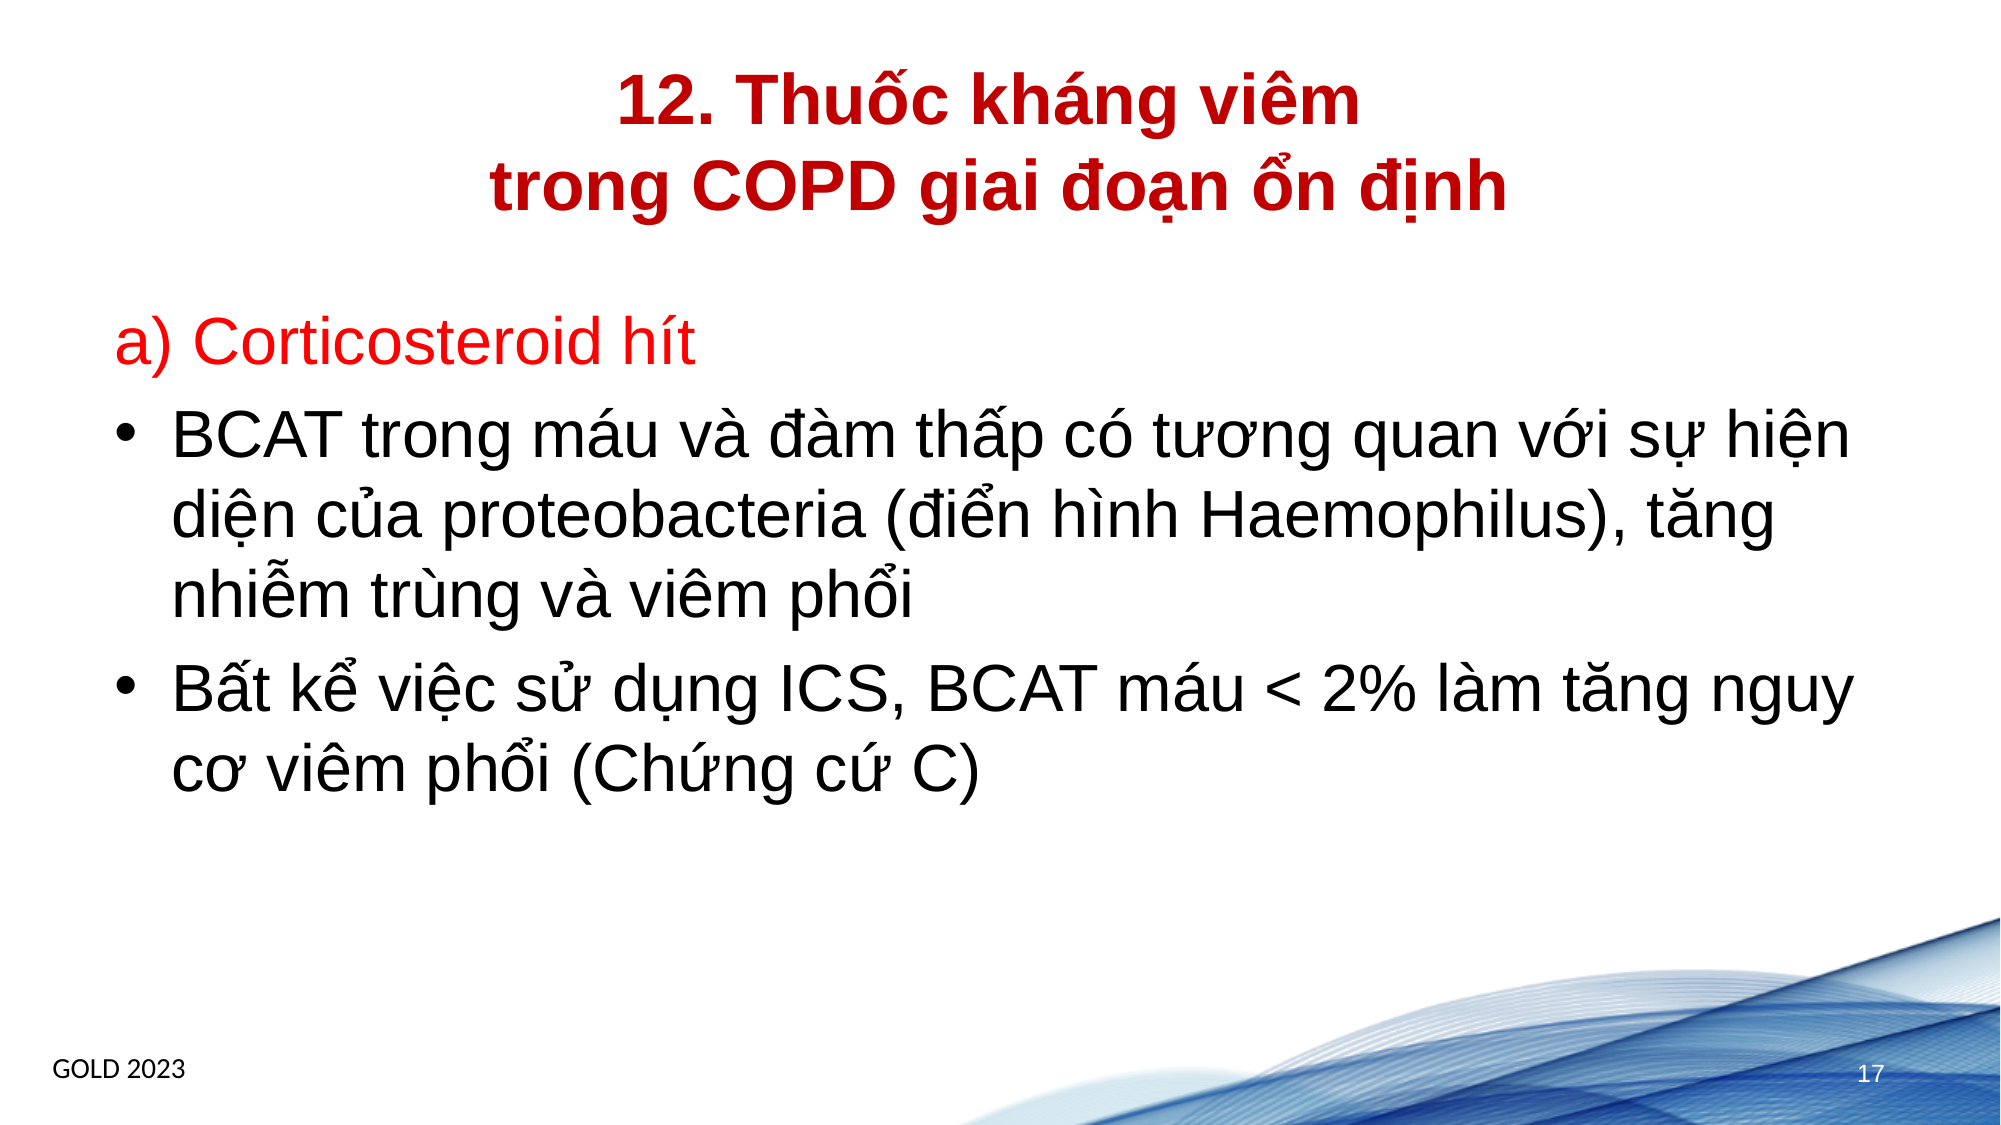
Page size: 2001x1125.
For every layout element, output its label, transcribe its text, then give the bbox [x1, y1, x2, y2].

slide_number 17 [1433, 1042, 1900, 1103]
text_box GOLD 2023 [37, 1041, 613, 1092]
picture [3, 915, 1999, 1125]
list a) Corticosteroid hít BCAT trong máu và đàm thấp có tương quan với sự hiện diện của proteobacteria (điển hình Haemophilus), tăng nhiễm trùng và viêm phổi Bất kể việc sử dụng ICS, BCAT máu < 2% làm tăng nguy cơ viêm phổi (Chứng cứ C) [99, 290, 1900, 1005]
title 12. Thuốc kháng viêm trong COPD giai đoạn ổn định [99, 45, 1900, 233]
